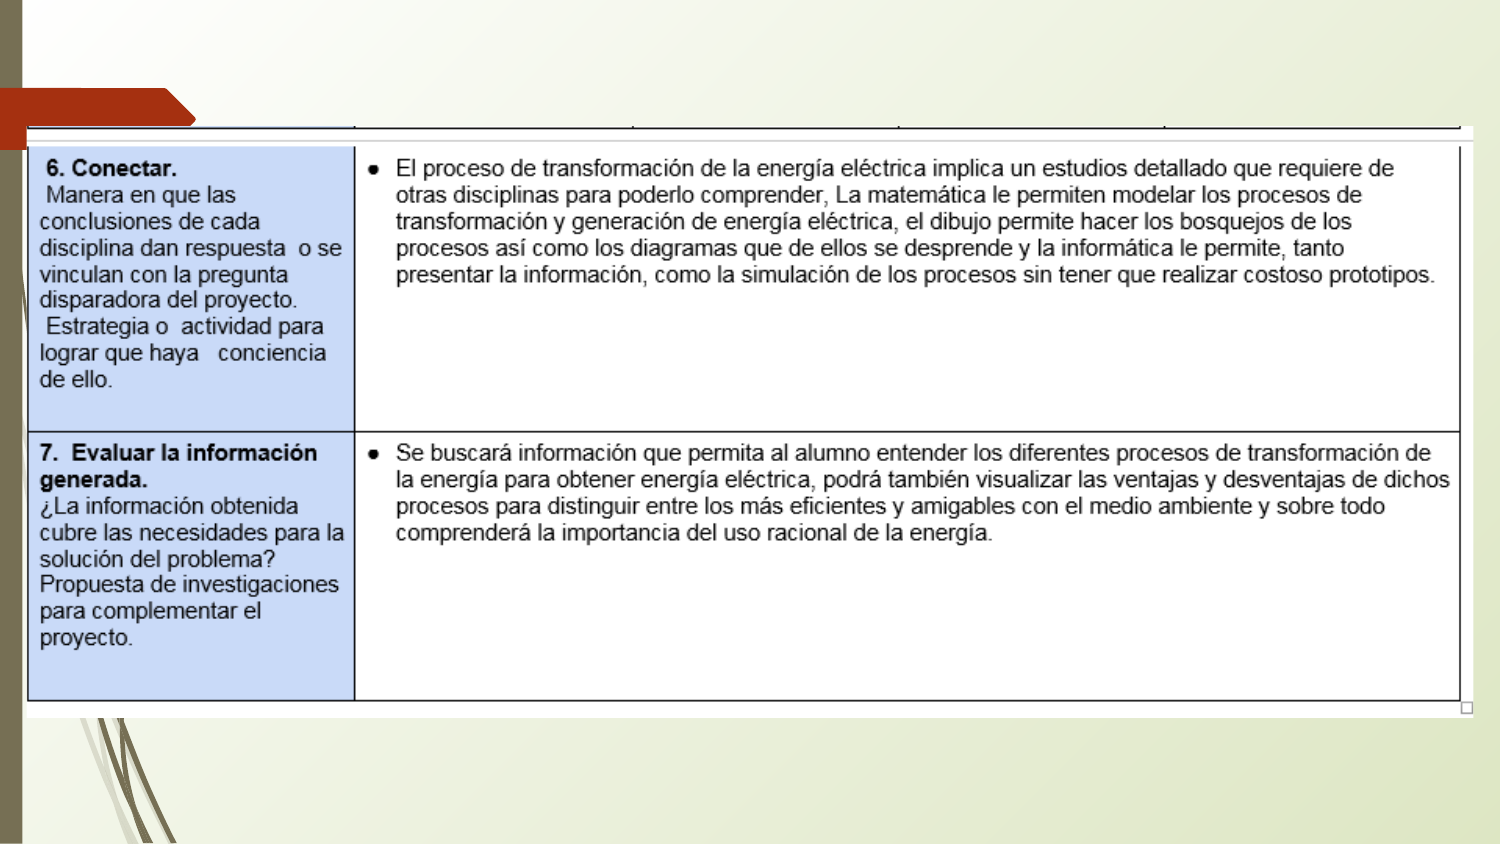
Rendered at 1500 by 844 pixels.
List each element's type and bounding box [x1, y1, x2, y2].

picture [26, 126, 1474, 718]
